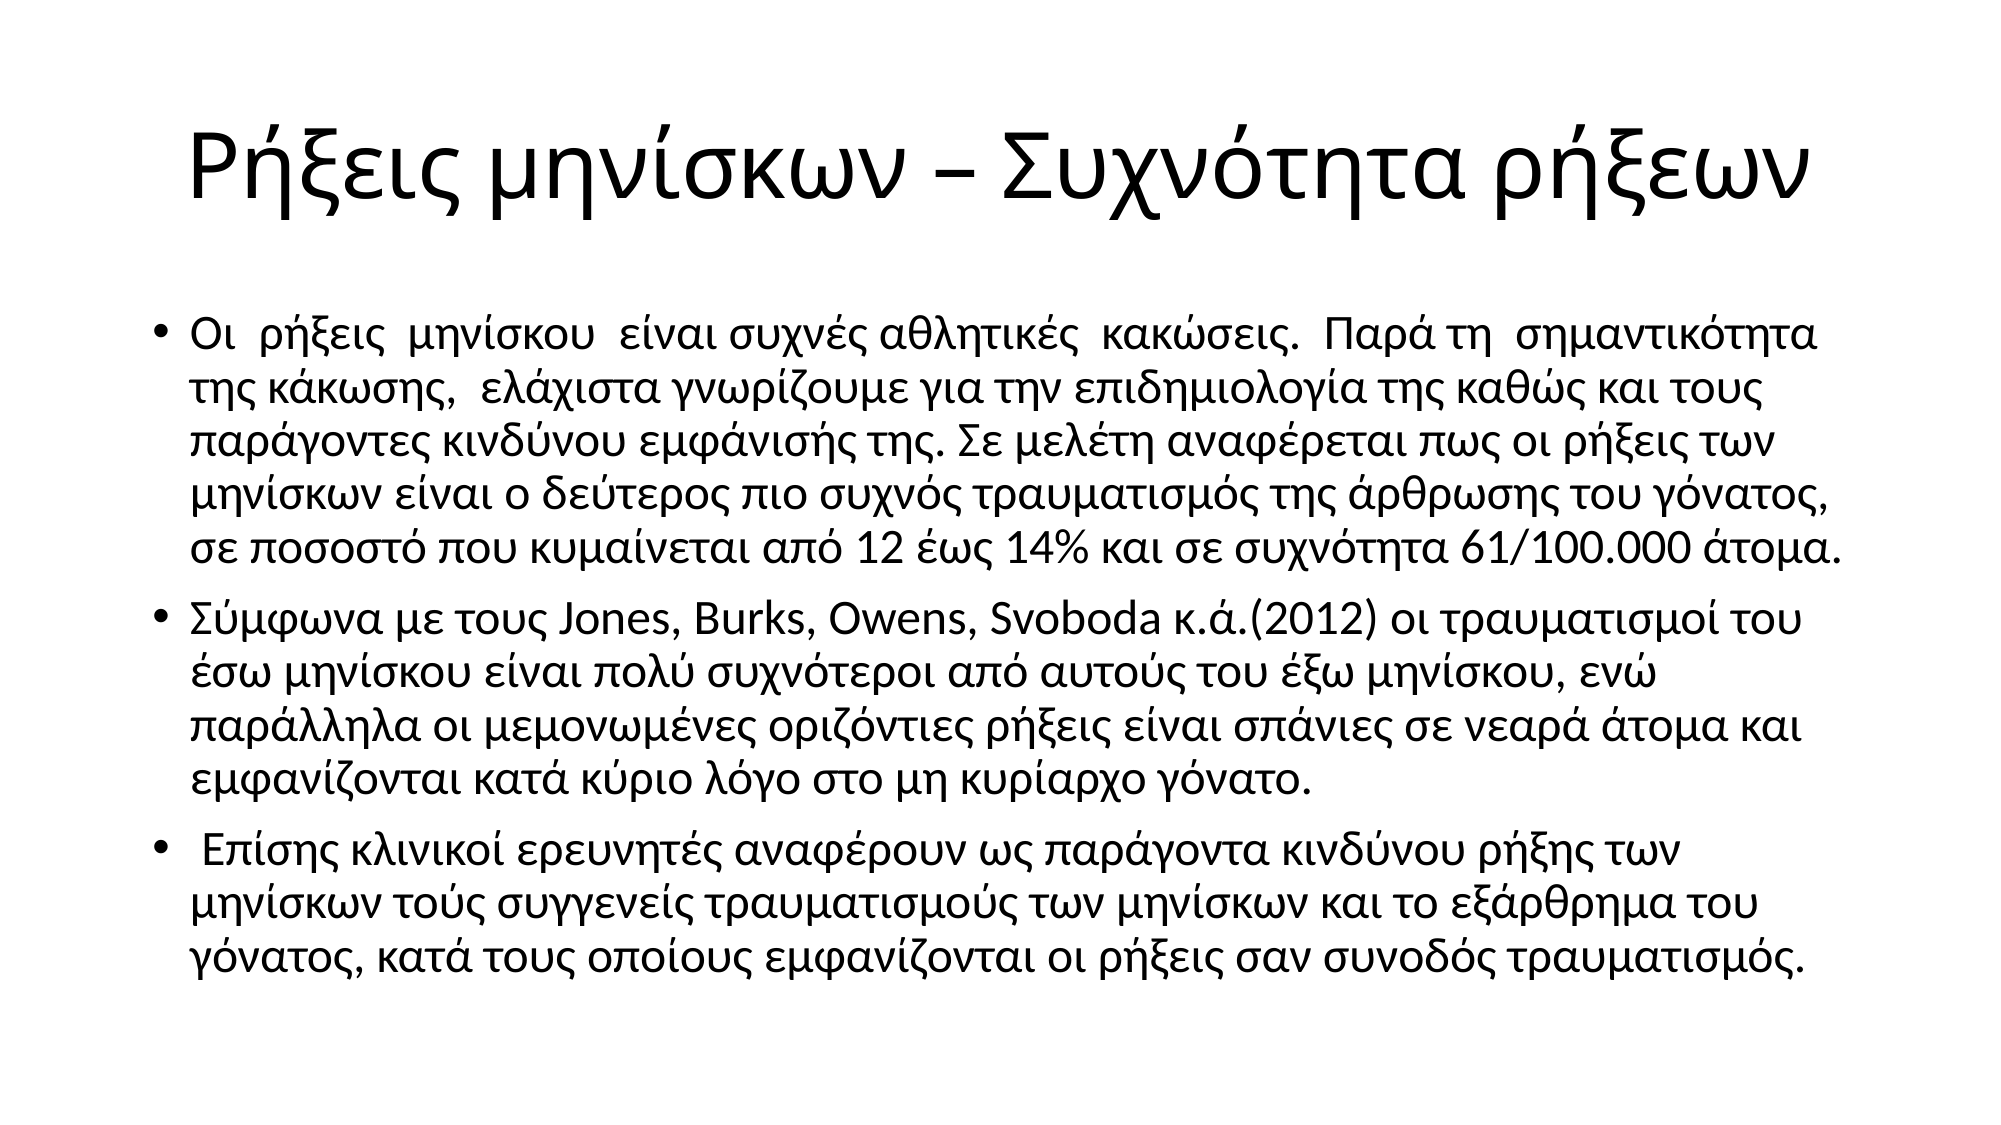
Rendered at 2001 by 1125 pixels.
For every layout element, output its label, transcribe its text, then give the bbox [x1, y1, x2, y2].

list Οι ρήξεις μηνίσκου είναι συχνές αθλητικές κακώσεις. Παρά τη σημαντικότητα της κάκωσης, ελάχιστα γνωρίζουμε για την επιδημιολογία της καθώς και τους παράγοντες κινδύνου εμφάνισής της. Σε μελέτη αναφέρεται πως οι ρήξεις των μηνίσκων είναι ο δεύτερος πιο συχνός τραυματισμός της άρθρωσης του γόνατος, σε ποσοστό που κυμαίνεται από 12 έως 14% και σε συχνότητα 61/100.000 άτομα. Σύμφωνα με τους Jones, Burks, Owens, Svoboda κ.ά.(2012) οι τραυματισμοί του έσω μηνίσκου είναι πολύ συχνότεροι από αυτούς του έξω μηνίσκου, ενώ παράλληλα οι μεμονωμένες οριζόντιες ρήξεις είναι σπάνιες σε νεαρά άτομα και εμφανίζονται κατά κύριο λόγο στο μη κυρίαρχο γόνατο. Επίσης κλινικοί ερευνητές αναφέρουν ως παράγοντα κινδύνου ρήξης των μηνίσκων τούς συγγενείς τραυματισμούς των μηνίσκων και το εξάρθρημα του γόνατος, κατά τους οποίους εμφανίζονται οι ρήξεις σαν συνοδός τραυματισμός. [137, 299, 1863, 1014]
title Ρήξεις μηνίσκων – Συχνότητα ρήξεων [137, 59, 1863, 278]
